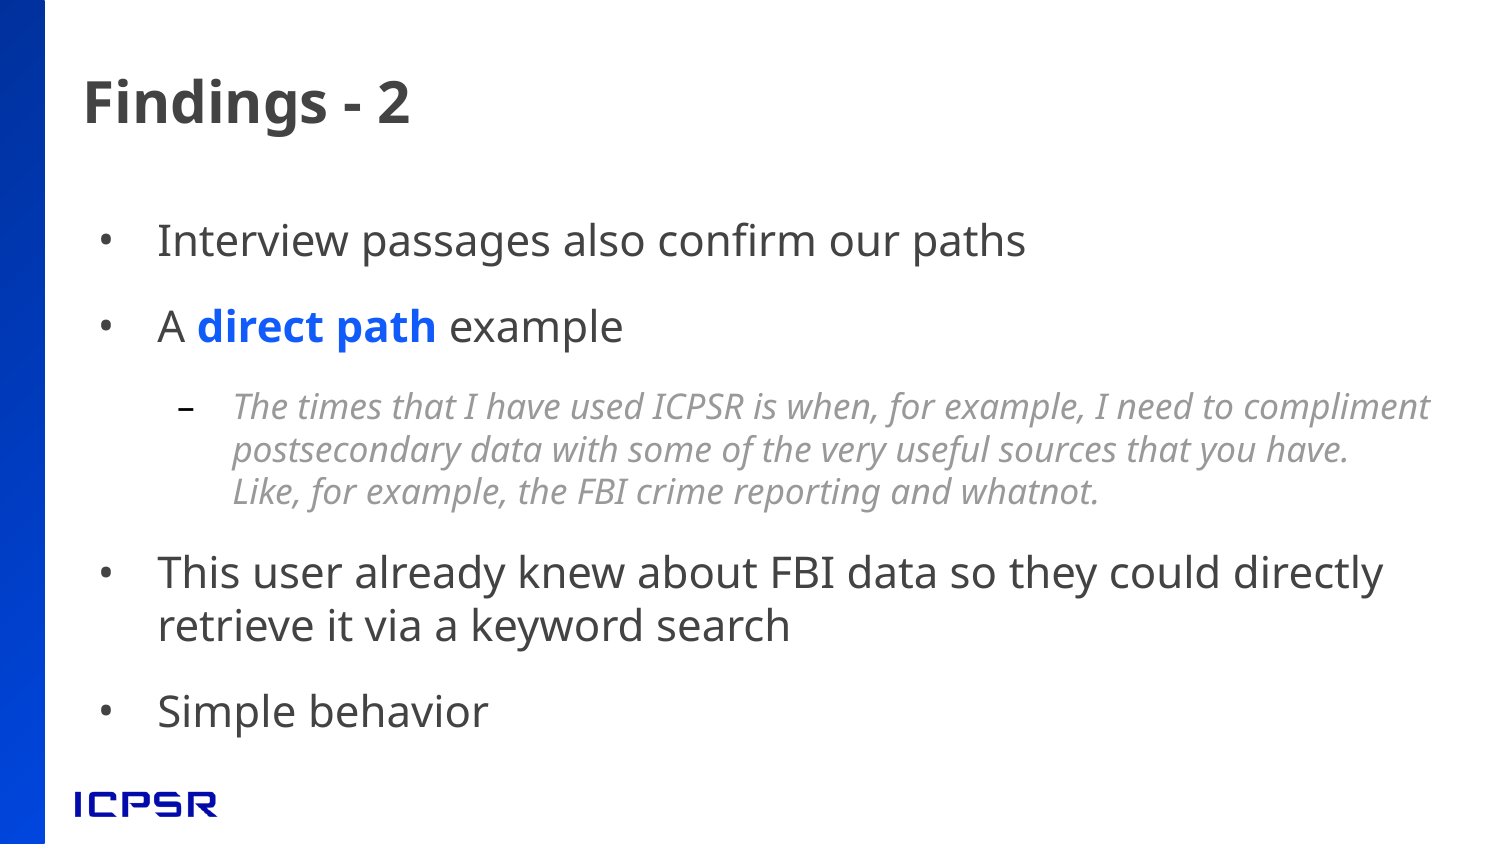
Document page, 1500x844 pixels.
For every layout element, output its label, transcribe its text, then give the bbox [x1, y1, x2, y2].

picture [71, 788, 220, 820]
list Interview passages also confirm our paths A direct path example The times that I have used ICPSR is when, for example, I need to compliment postsecondary data with some of the very useful sources that you have. Like, for example, the FBI crime reporting and whatnot. This user already knew about FBI data so they could directly retrieve it via a keyword search Simple behavior [71, 206, 1464, 769]
title Findings - 2 [71, 16, 1464, 194]
